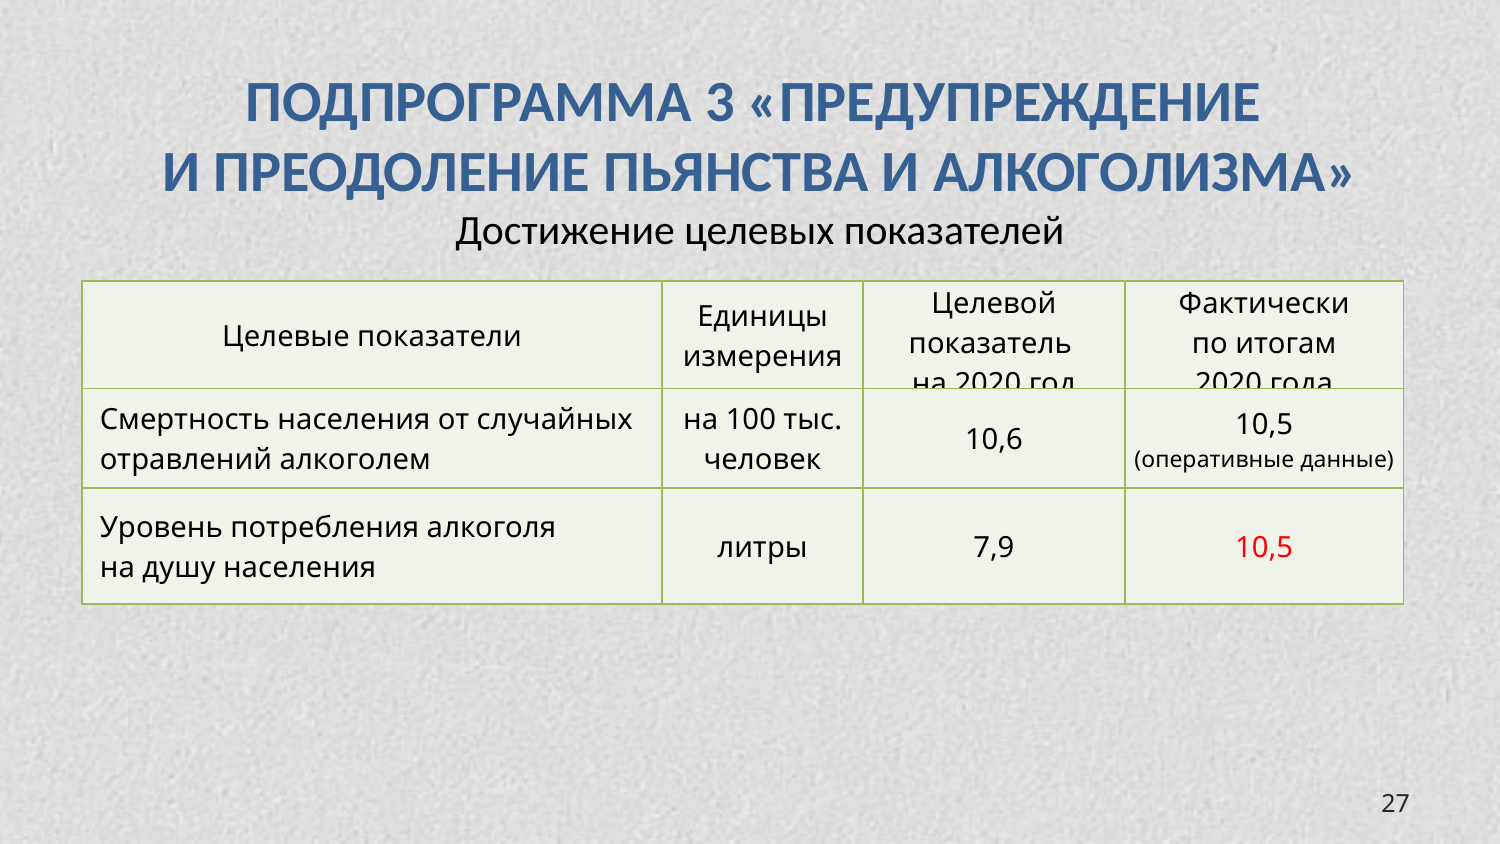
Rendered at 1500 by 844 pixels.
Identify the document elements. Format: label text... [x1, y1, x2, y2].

table_cell на 100 тыс. человек [663, 389, 862, 487]
table_header Фактически по итогам 2020 года [1126, 282, 1403, 388]
table_cell 10,5 [1126, 489, 1403, 603]
table_cell литры [663, 489, 862, 603]
table_cell Смертность населения от случайных отравлений алкоголем [83, 389, 661, 487]
table_cell 10,5 (оперативные данные) [1126, 389, 1403, 487]
text_box ПОДПРОГРАММА 3 «ПРЕДУПРЕЖДЕНИЕ И ПРЕОДОЛЕНИЕ ПЬЯНСТВА И АЛКОГОЛИЗМА» Достижение целевых показателей [21, 55, 1498, 261]
slide_number 27 [1074, 782, 1425, 827]
picture [0, 0, 1500, 844]
table_cell 10,6 [864, 389, 1124, 487]
table_cell 7,9 [864, 489, 1124, 603]
table_cell Уровень потребления алкоголя на душу населения [83, 489, 661, 603]
table_header Целевой показатель на 2020 год [864, 282, 1124, 388]
table_header Единицы измерения [663, 282, 862, 388]
table_header Целевые показатели [83, 282, 661, 388]
